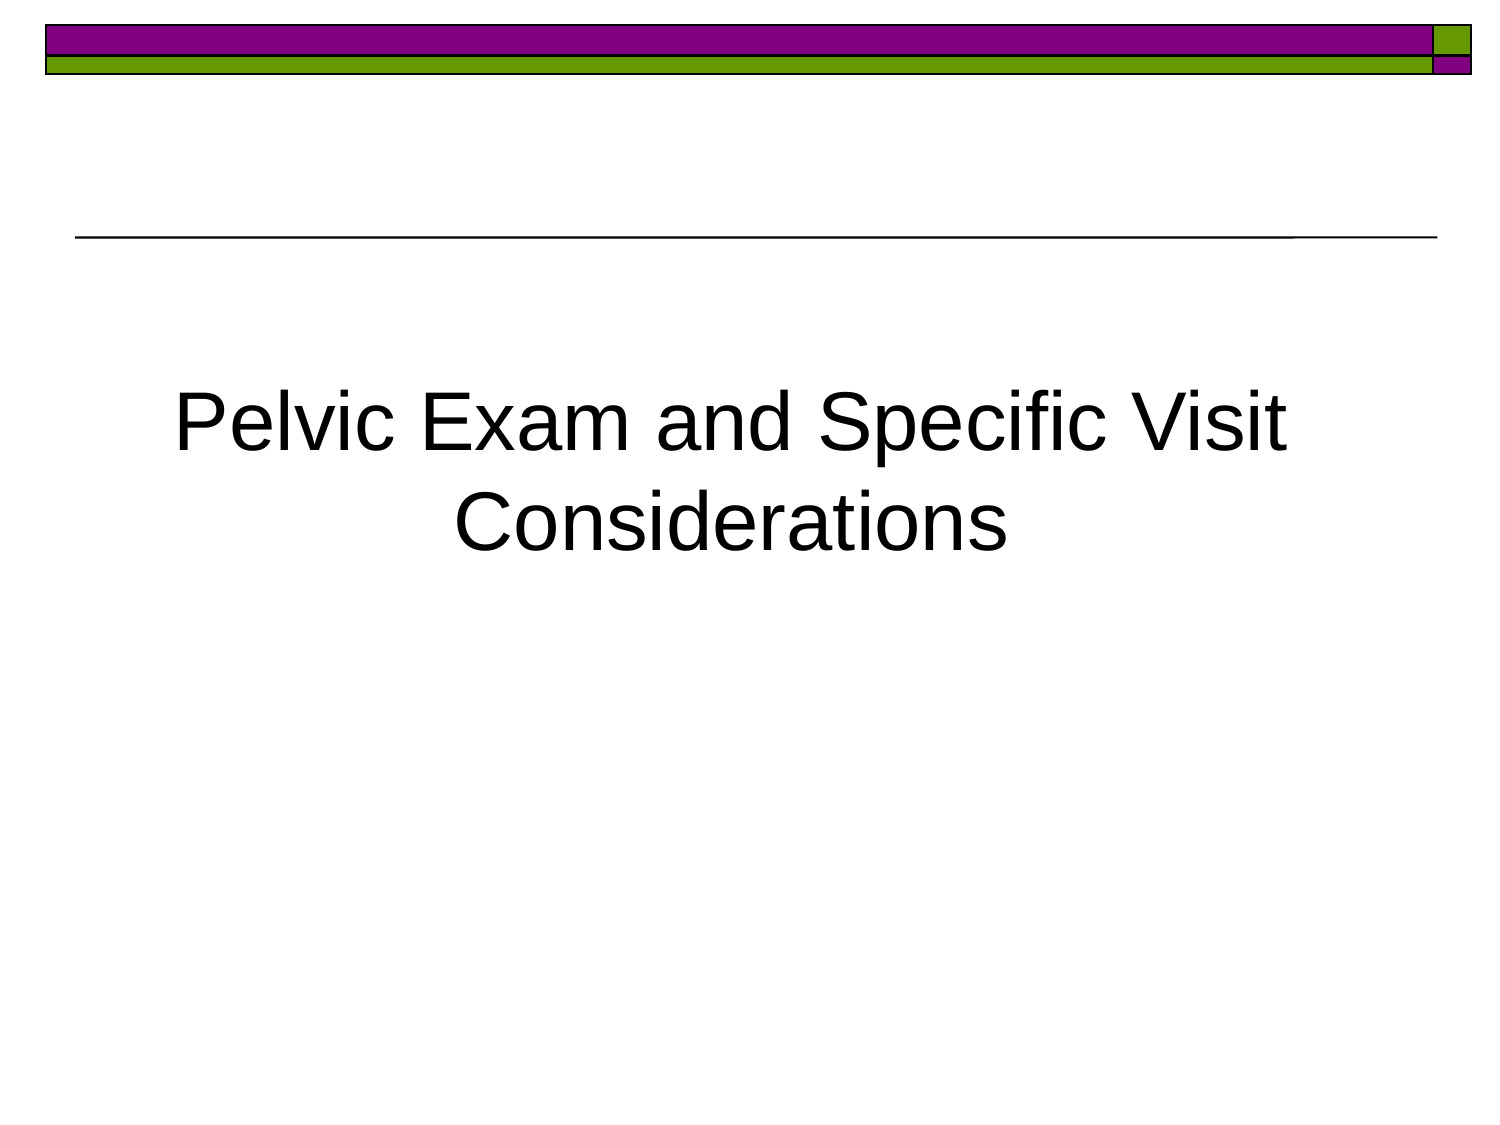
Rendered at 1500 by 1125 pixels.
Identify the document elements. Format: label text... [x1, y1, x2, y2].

title Pelvic Exam and Specific Visit Considerations [87, 387, 1375, 575]
